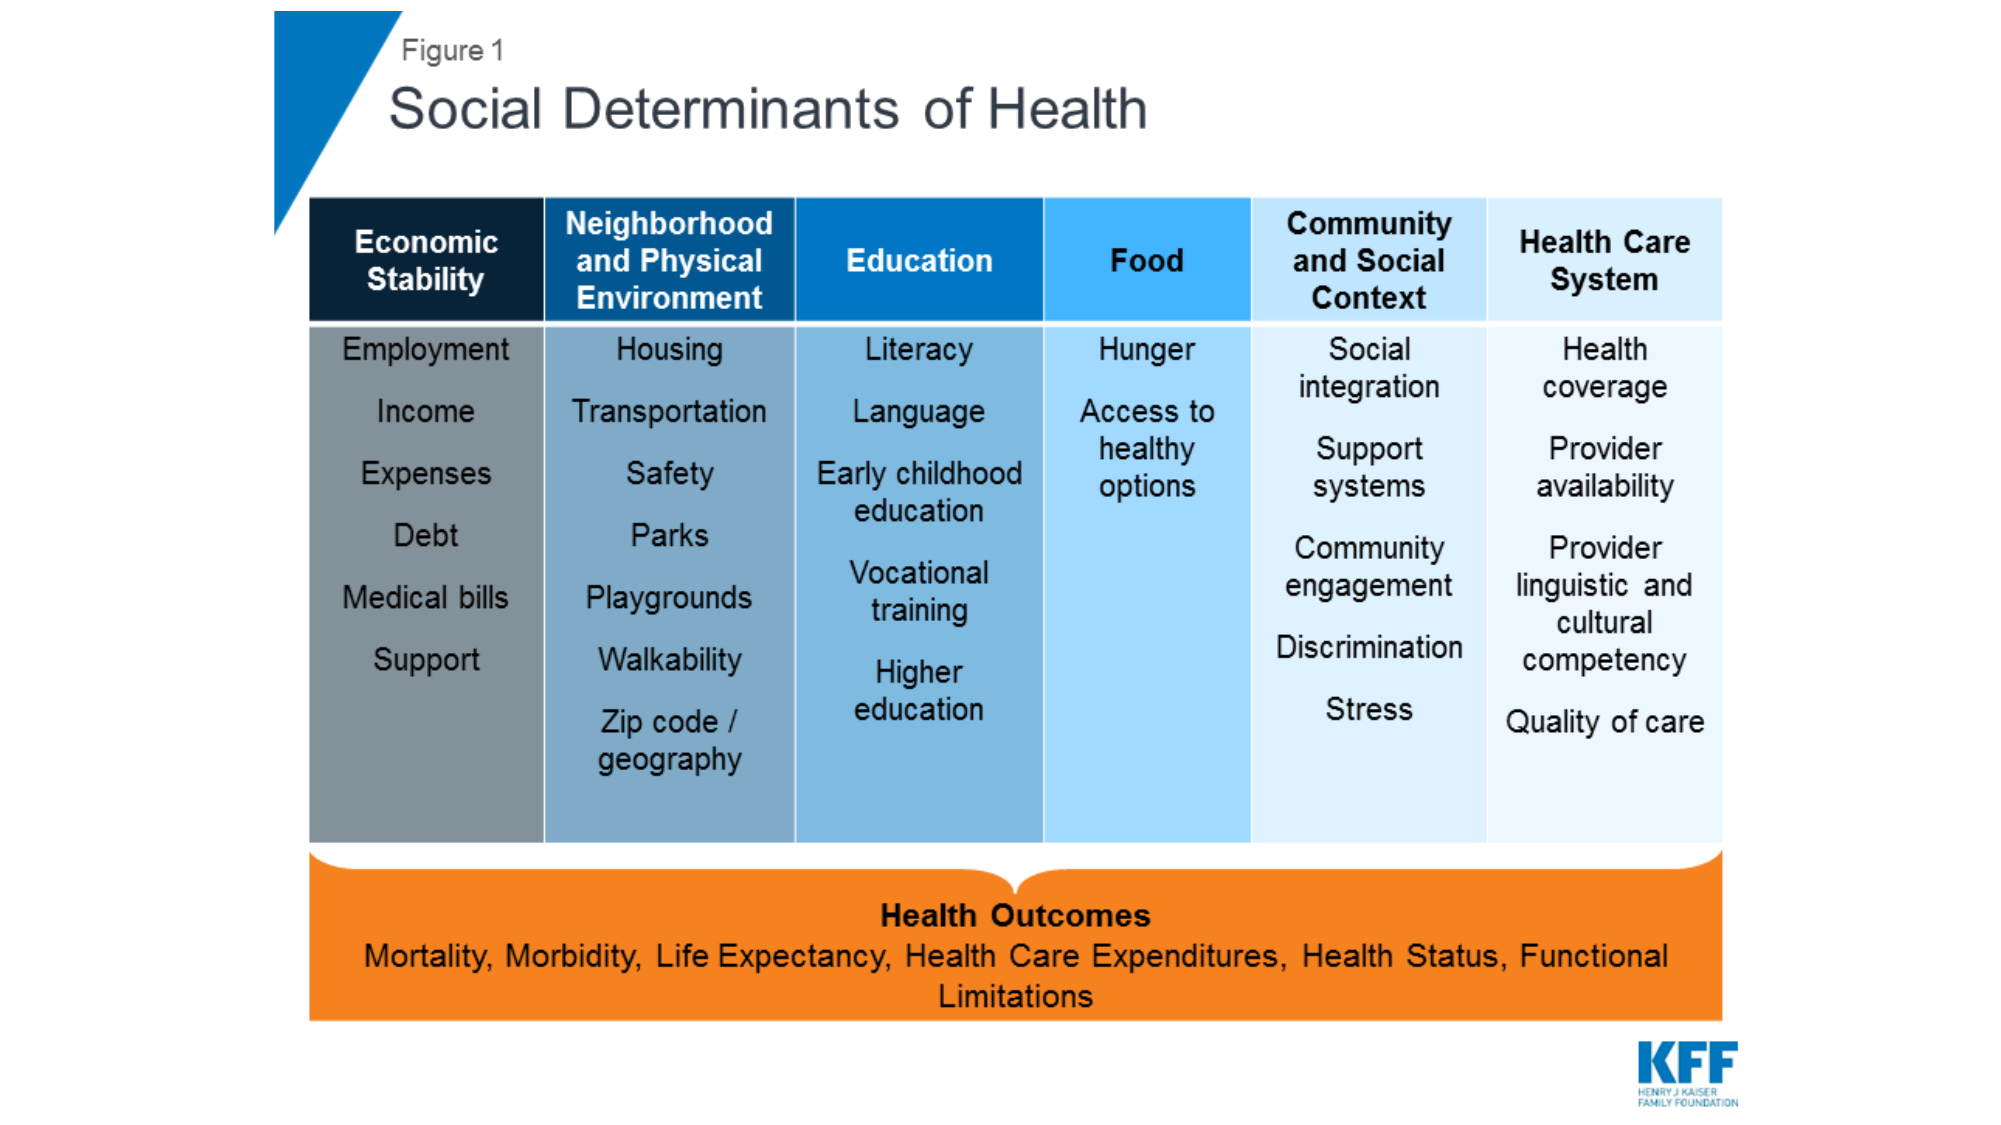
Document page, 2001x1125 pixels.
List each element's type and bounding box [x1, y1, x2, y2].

picture [274, 11, 1761, 1125]
